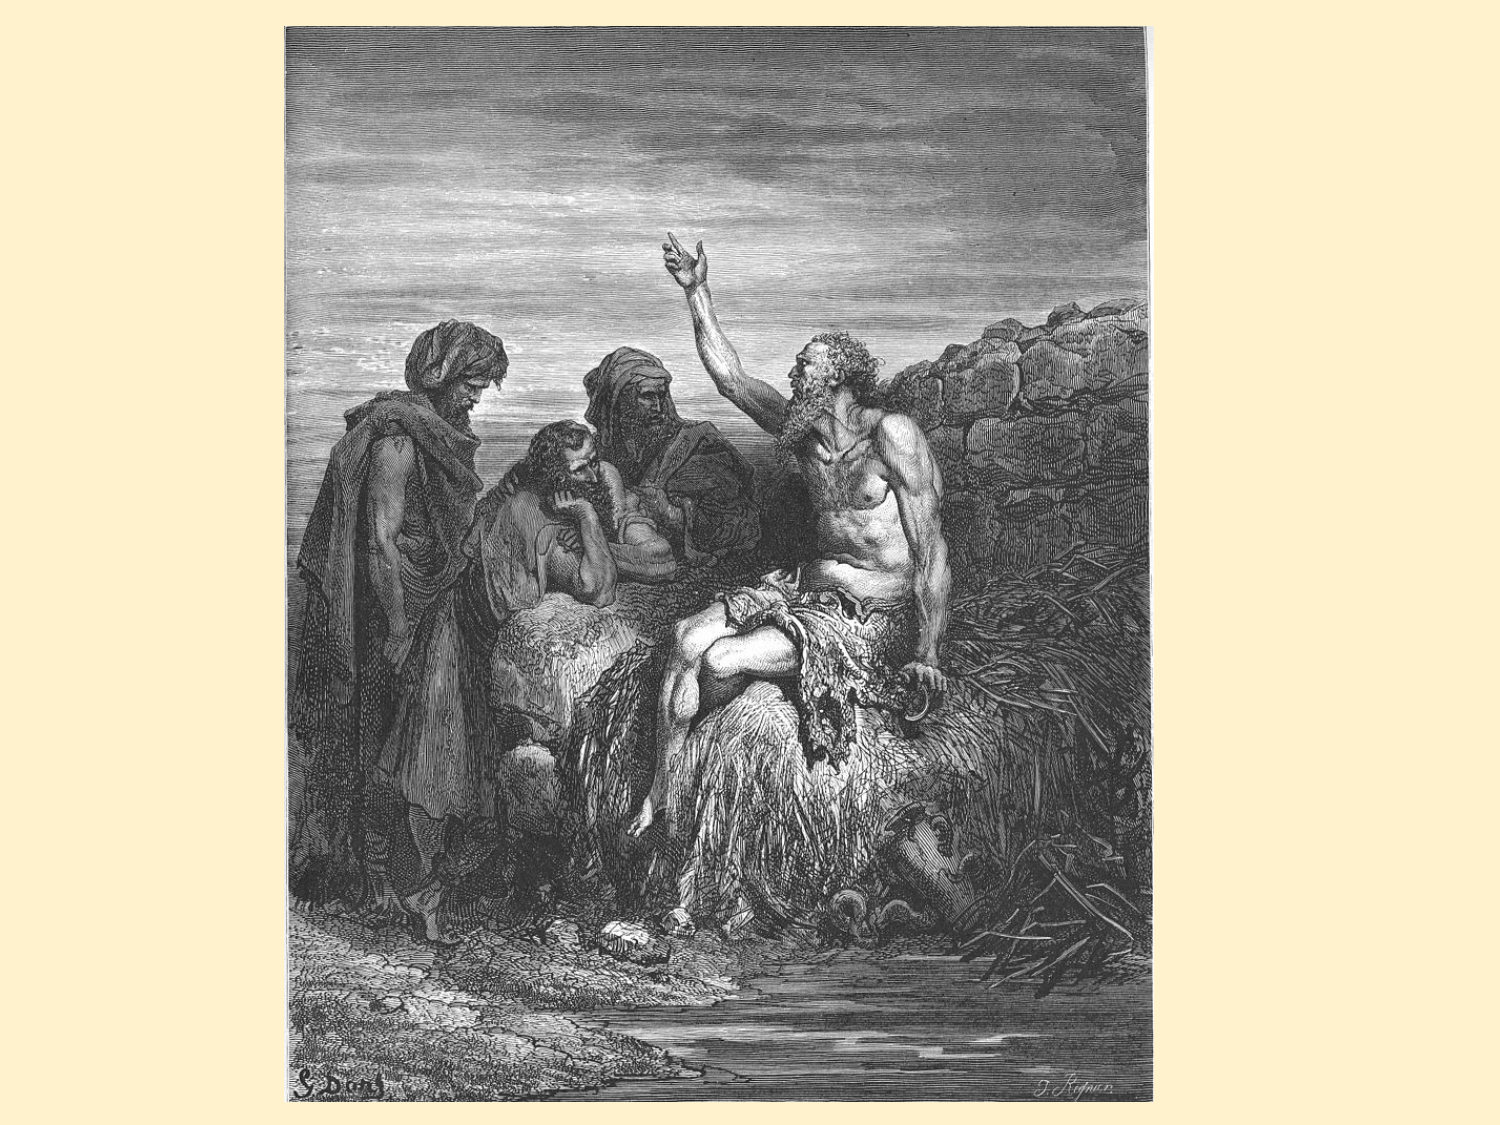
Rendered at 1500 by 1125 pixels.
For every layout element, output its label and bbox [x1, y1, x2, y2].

list [284, 26, 1154, 1102]
